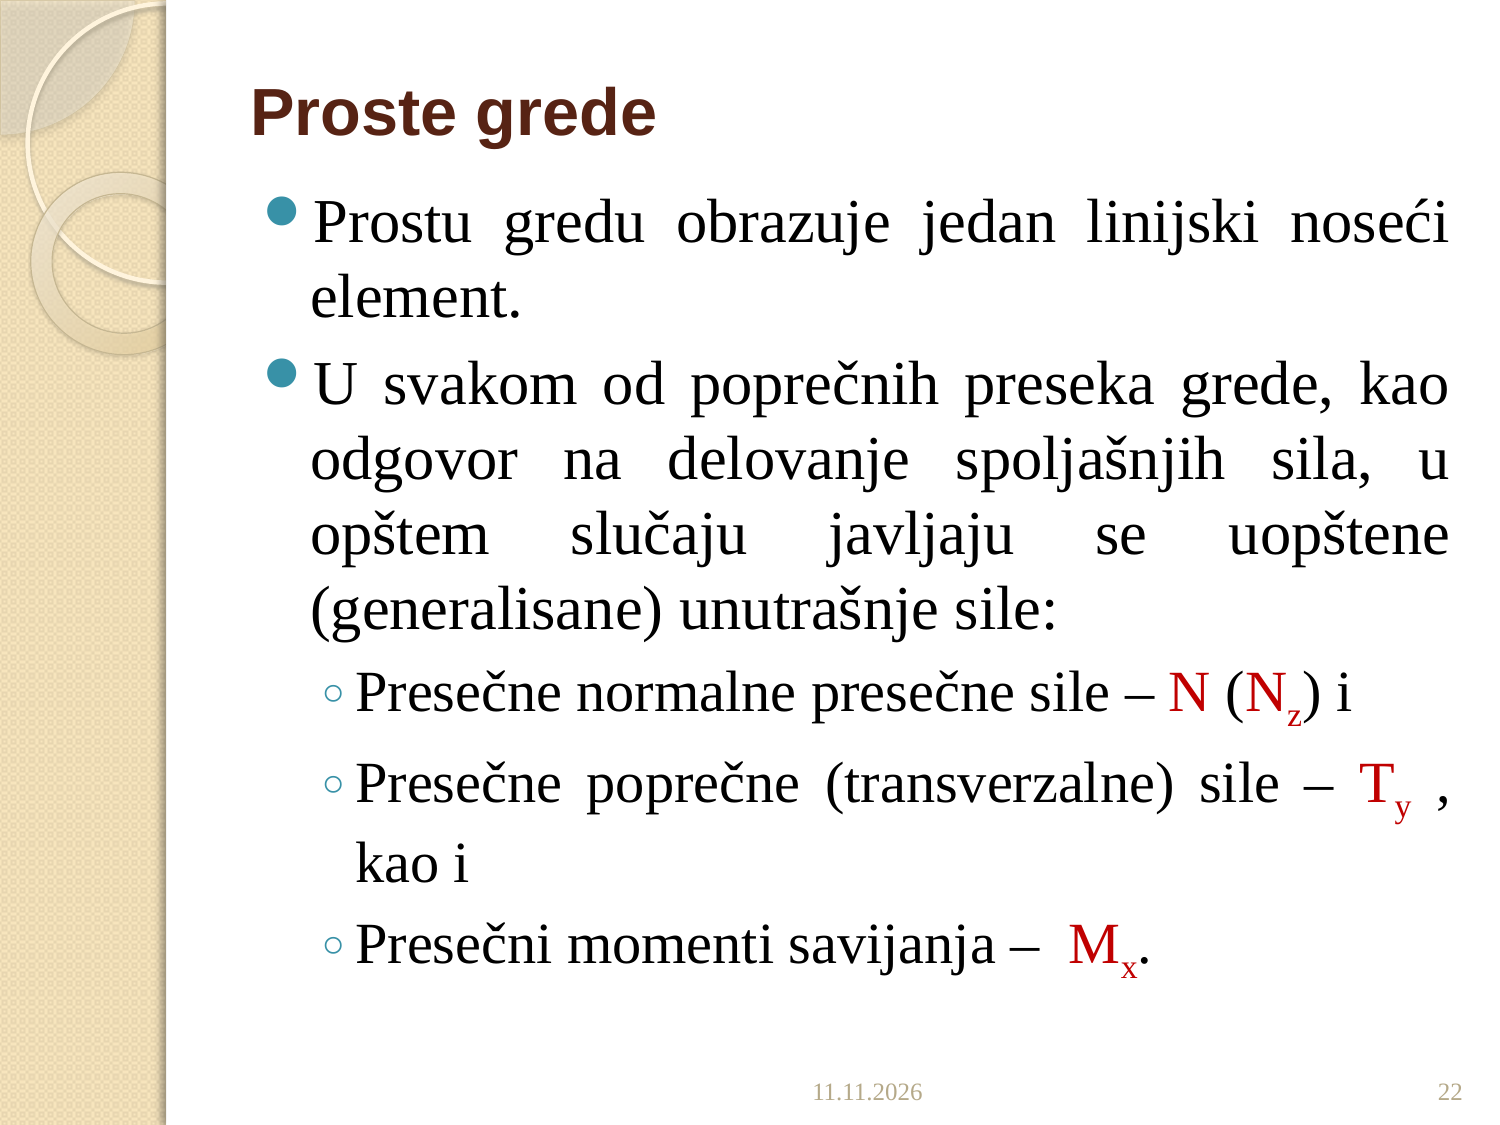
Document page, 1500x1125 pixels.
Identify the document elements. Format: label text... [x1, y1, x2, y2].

list Prostu gredu obrazuje jedan linijski noseći element. U svakom od poprečnih preseka grede, kao odgovor na delovanje spoljašnjih sila, u opštem slučaju javljaju se uopštene (generalisane) unutrašnje sile: Presečne normalne presečne sile – N (Nz) i Presečne poprečne (transverzalne) sile – Ty , kao i Presečni momenti savijanja – Mx. [235, 172, 1466, 1025]
slide_number 22 [1413, 1034, 1488, 1113]
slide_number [587, 1034, 938, 1113]
title Proste grede [235, 45, 1466, 172]
